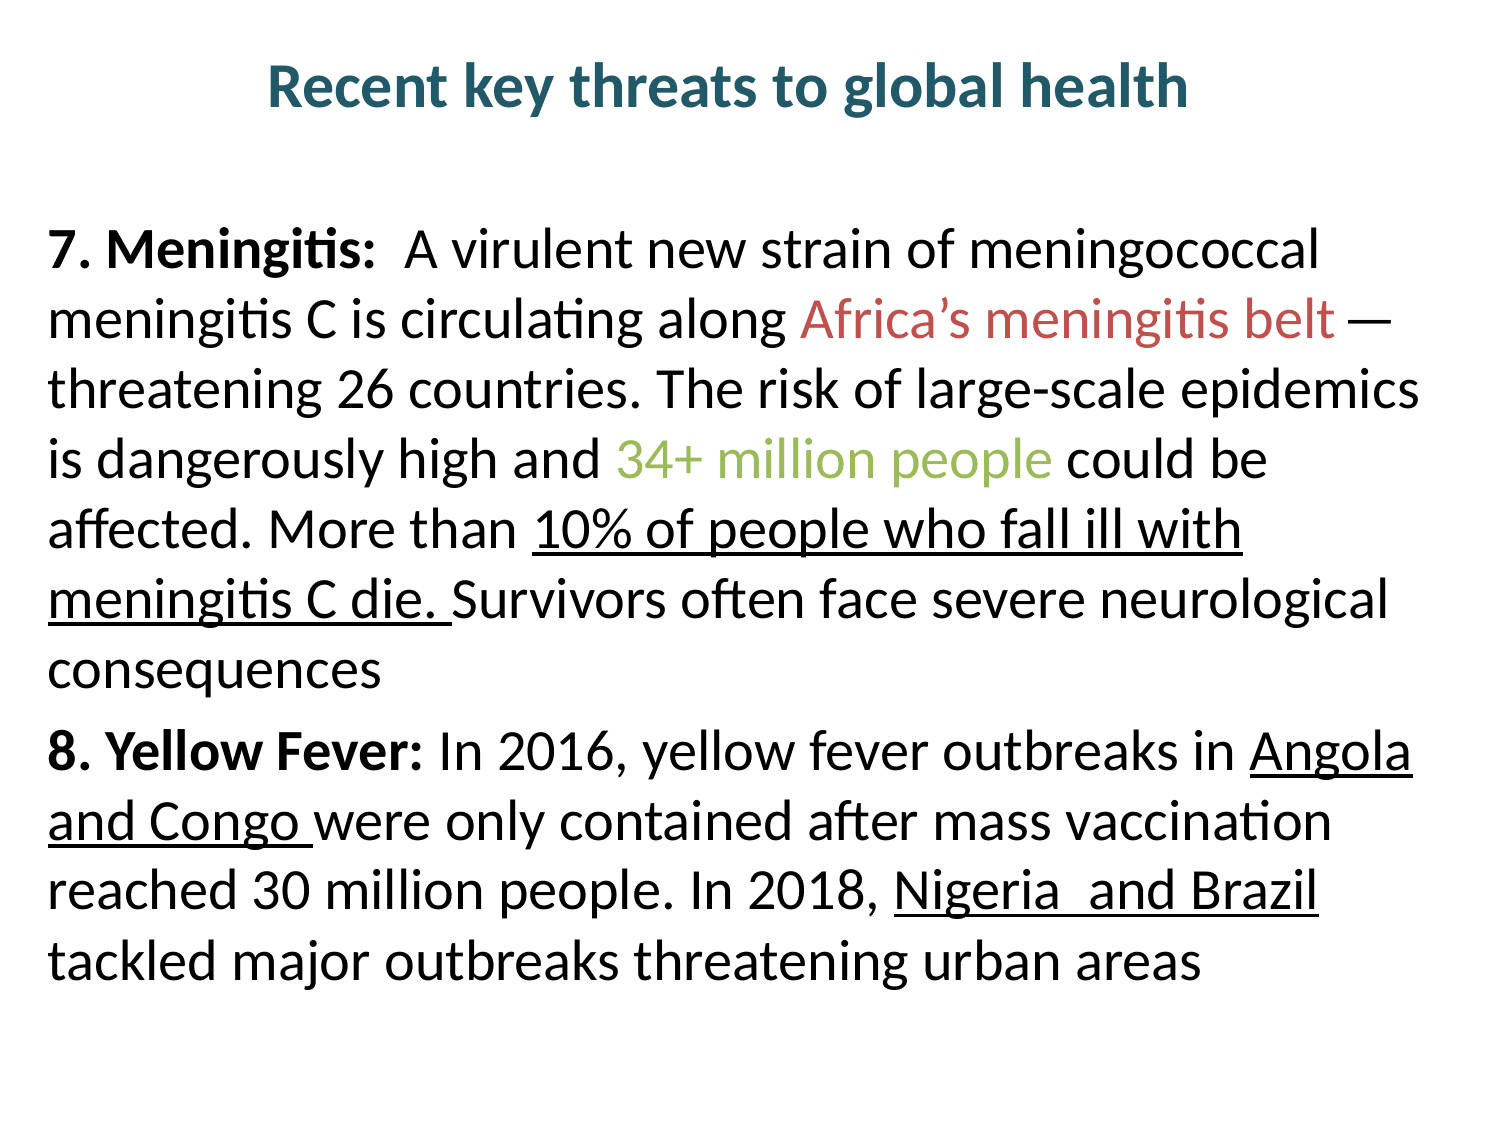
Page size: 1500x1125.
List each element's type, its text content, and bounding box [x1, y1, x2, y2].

title Recent key threats to global health [74, 35, 1383, 128]
list 7. Meningitis: A virulent new strain of meningococcal meningitis C is circulating along Africa’s meningitis belt — threatening 26 countries. The risk of large-scale epidemics is dangerously high and 34+ million people could be affected. More than 10% of people who fall ill with meningitis C die. Survivors often face severe neurological consequences 8. Yellow Fever: In 2016, yellow fever outbreaks in Angola and Congo were only contained after mass vaccination reached 30 million people. In 2018, Nigeria and Brazil tackled major outbreaks threatening urban areas [32, 202, 1476, 1024]
